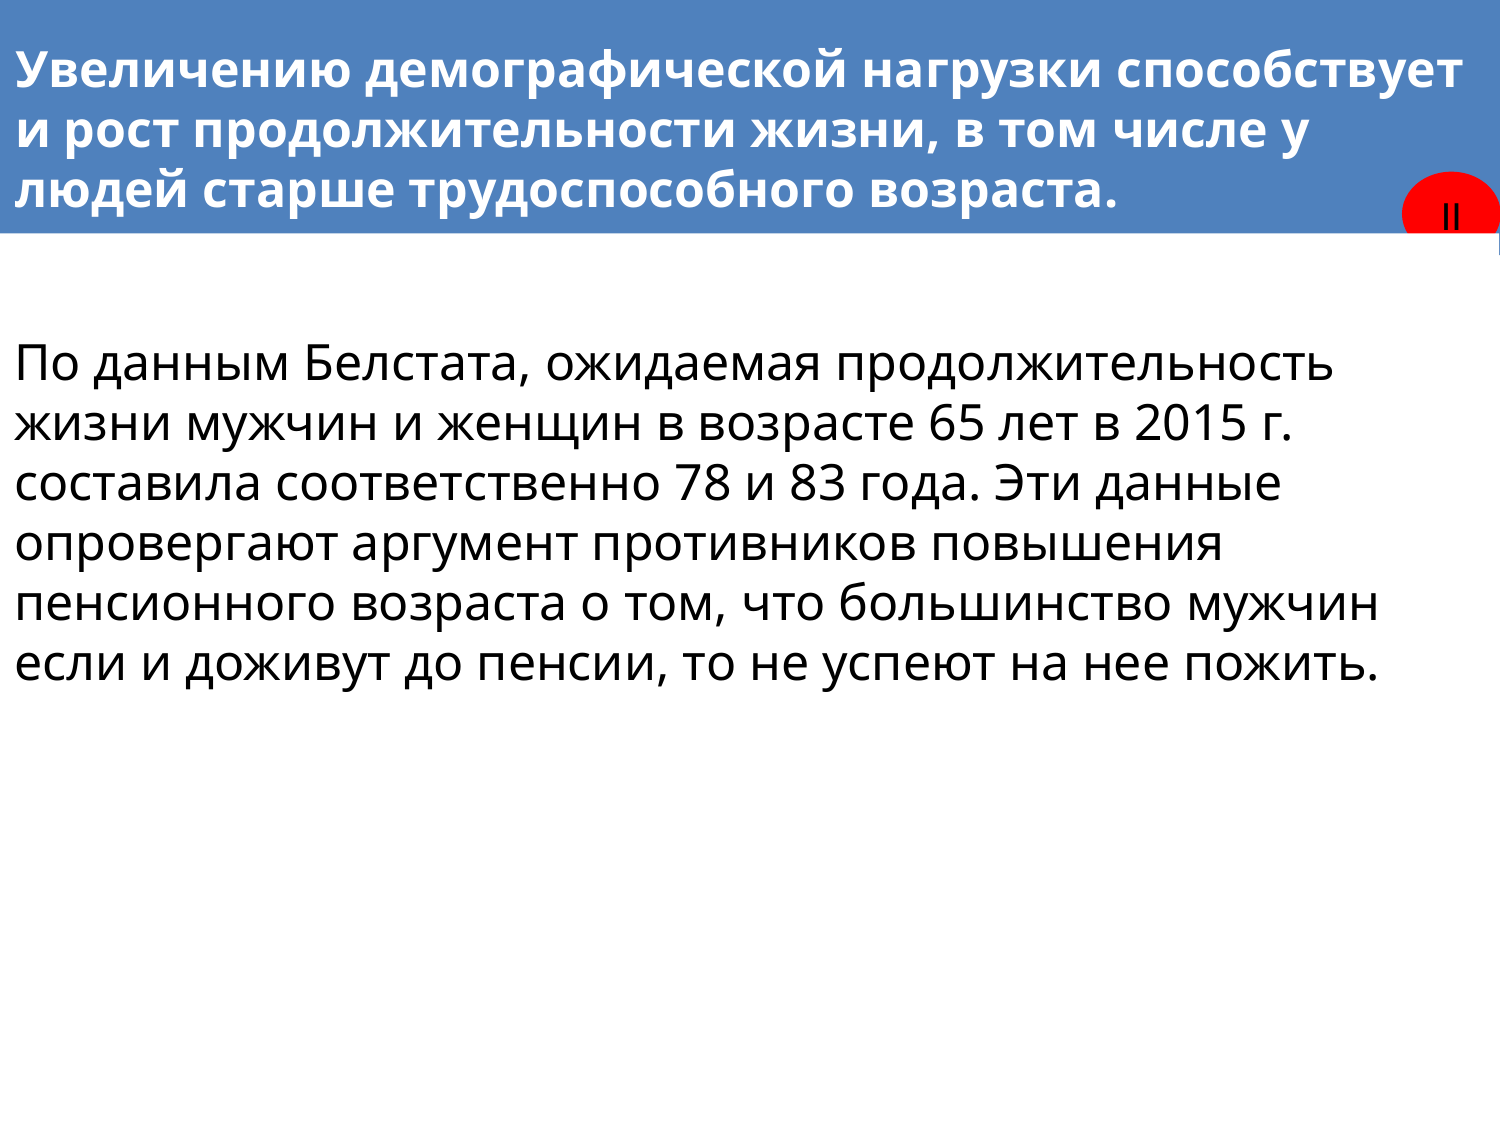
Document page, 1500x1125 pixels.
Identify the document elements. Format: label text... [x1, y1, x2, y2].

text_box Увеличению демографической нагрузки способствует и рост продолжительности жизни, в том числе у людей старше трудоспособного возраста. [0, 0, 1500, 233]
title По данным Белстата, ожидаемая продолжительность жизни мужчин и женщин в возрасте 65 лет в 2015 г. составила соответственно 78 и 83 года. Эти данные опровергают аргумент противников повышения пенсионного возраста о том, что большинство мужчин если и доживут до пенсии, то не успеют на нее пожить. [0, 233, 1500, 787]
text_box II [1402, 172, 1500, 233]
